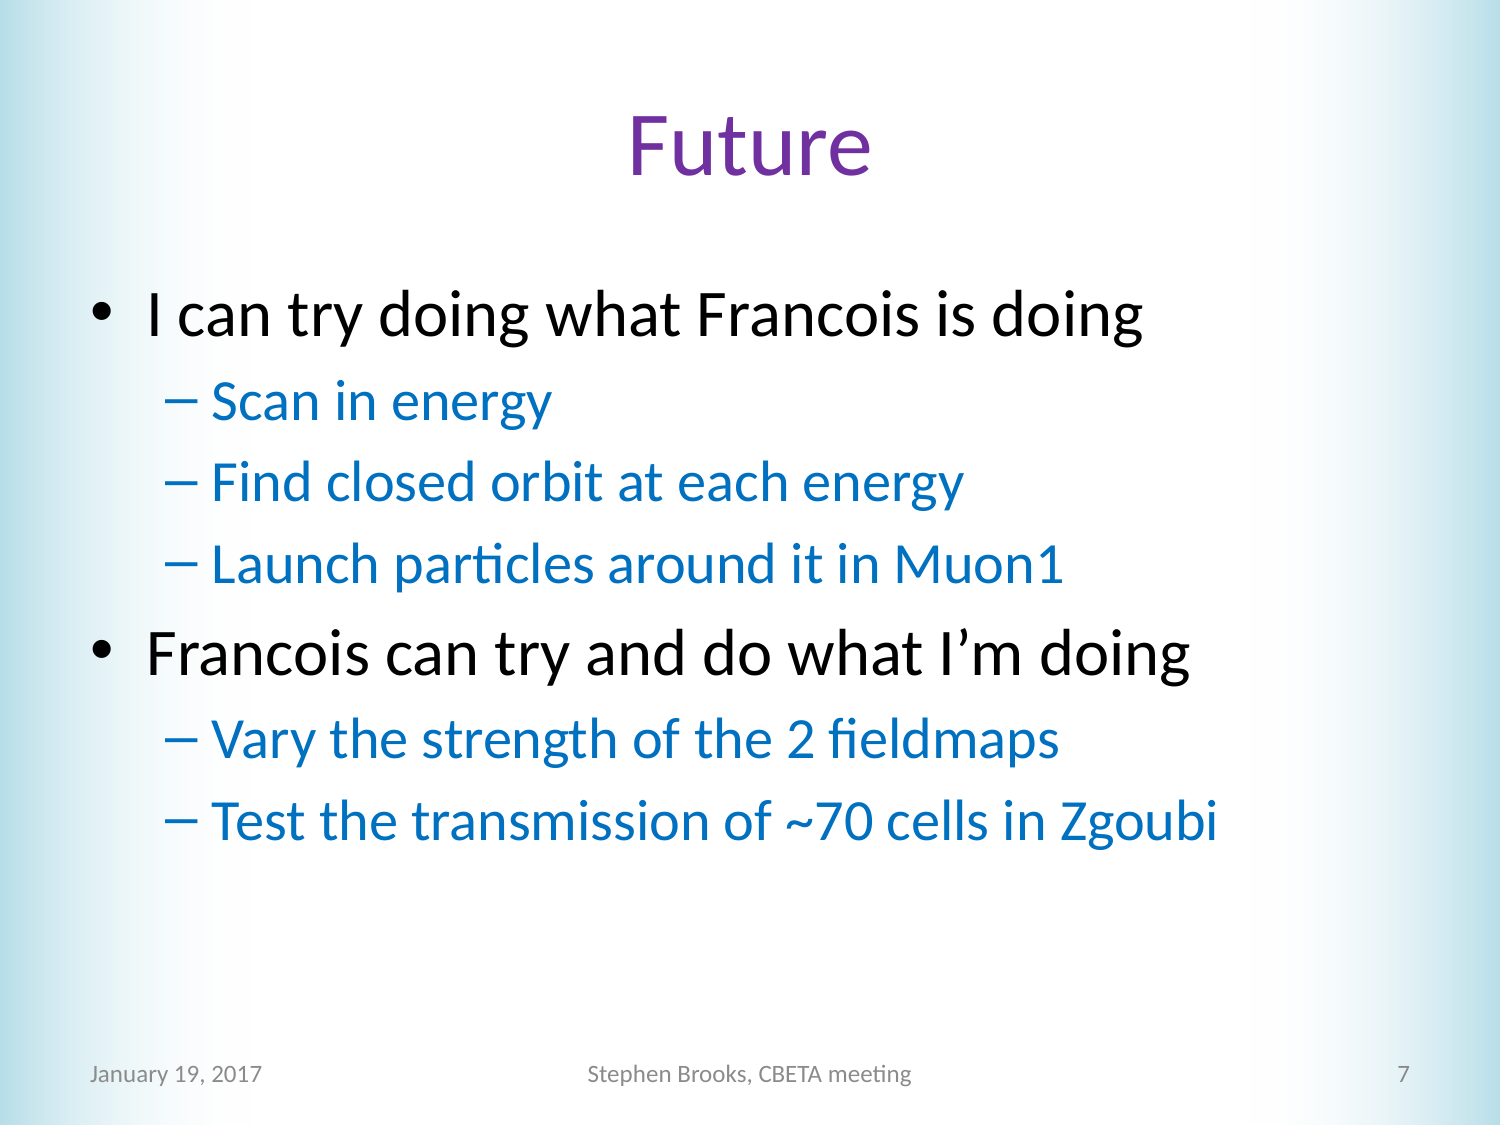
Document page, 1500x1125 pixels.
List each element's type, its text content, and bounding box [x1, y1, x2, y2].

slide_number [75, 1042, 425, 1103]
list I can try doing what Francois is doing Scan in energy Find closed orbit at each energy Launch particles around it in Muon1 Francois can try and do what I’m doing Vary the strength of the 2 fieldmaps Test the transmission of ~70 cells in Zgoubi [75, 262, 1425, 1005]
footer Stephen Brooks, CBETA meeting [512, 1042, 988, 1103]
slide_number 7 [1074, 1042, 1425, 1103]
title Future [75, 45, 1425, 233]
